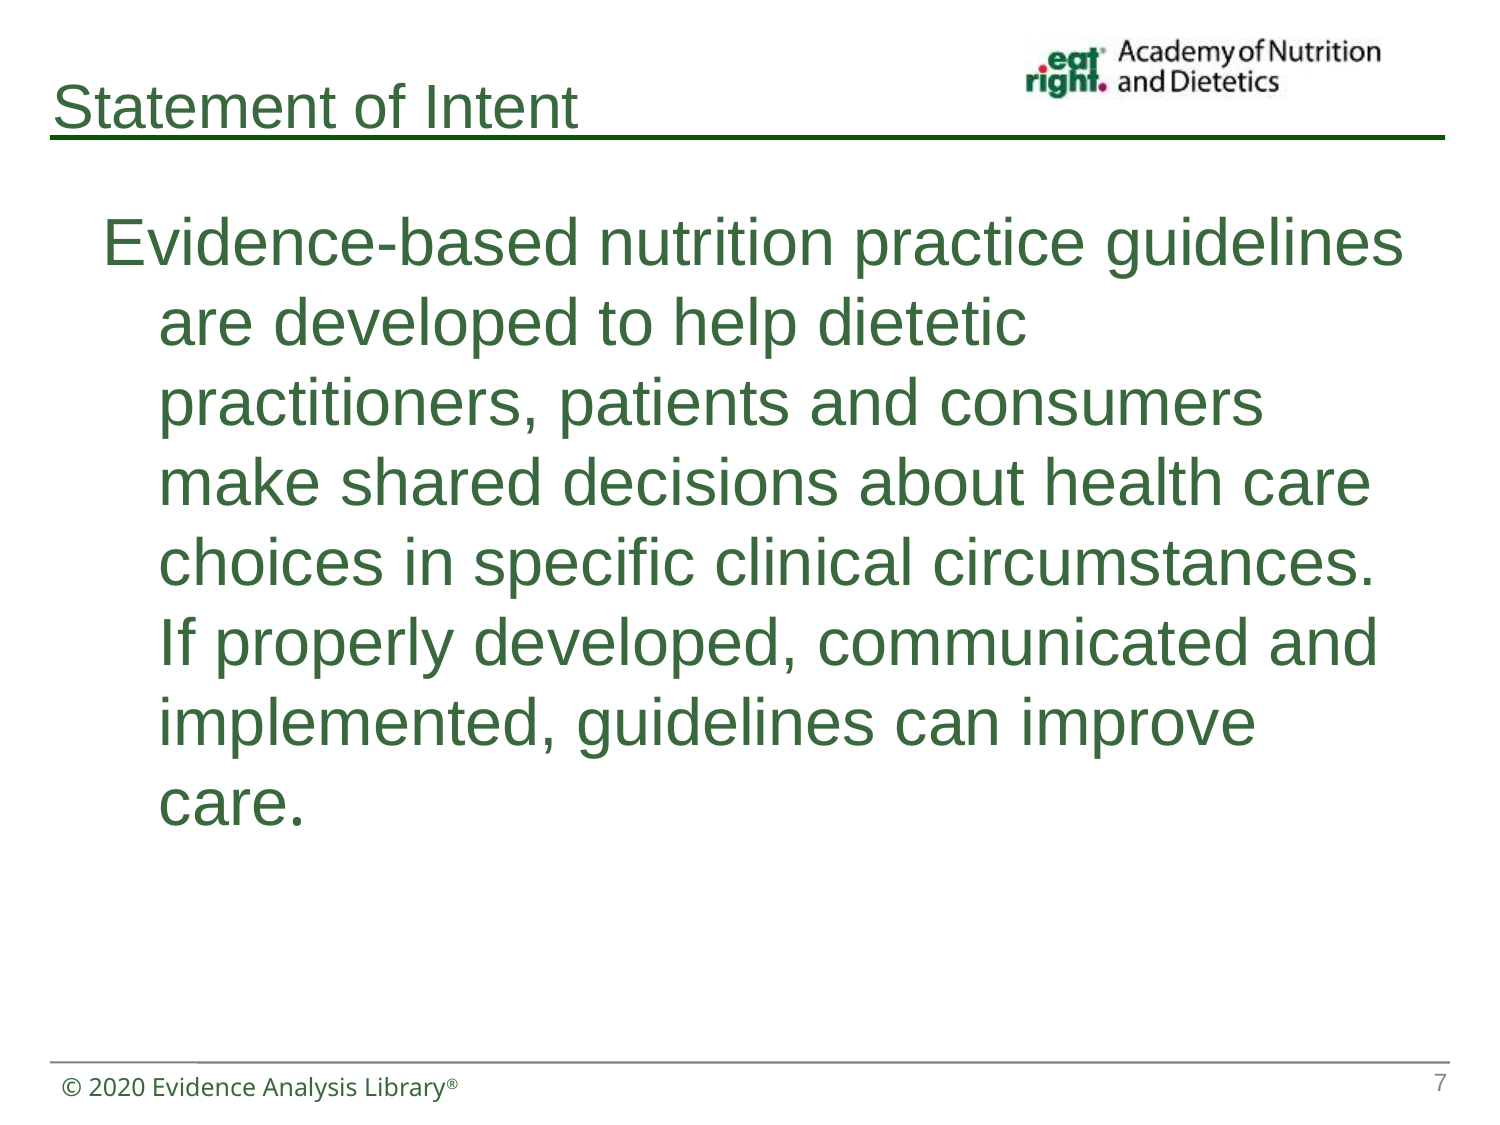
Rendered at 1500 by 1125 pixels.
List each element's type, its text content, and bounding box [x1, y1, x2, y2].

slide_number 7 [1112, 1062, 1463, 1100]
title Statement of Intent [37, 57, 1388, 151]
text_box © 2020 Evidence Analysis Library® [46, 1064, 474, 1109]
picture [1025, 37, 1382, 57]
list Evidence-based nutrition practice guidelines are developed to help dietetic practitioners, patients and consumers make shared decisions about health care choices in specific clinical circumstances. If properly developed, communicated and implemented, guidelines can improve care. [87, 191, 1438, 934]
